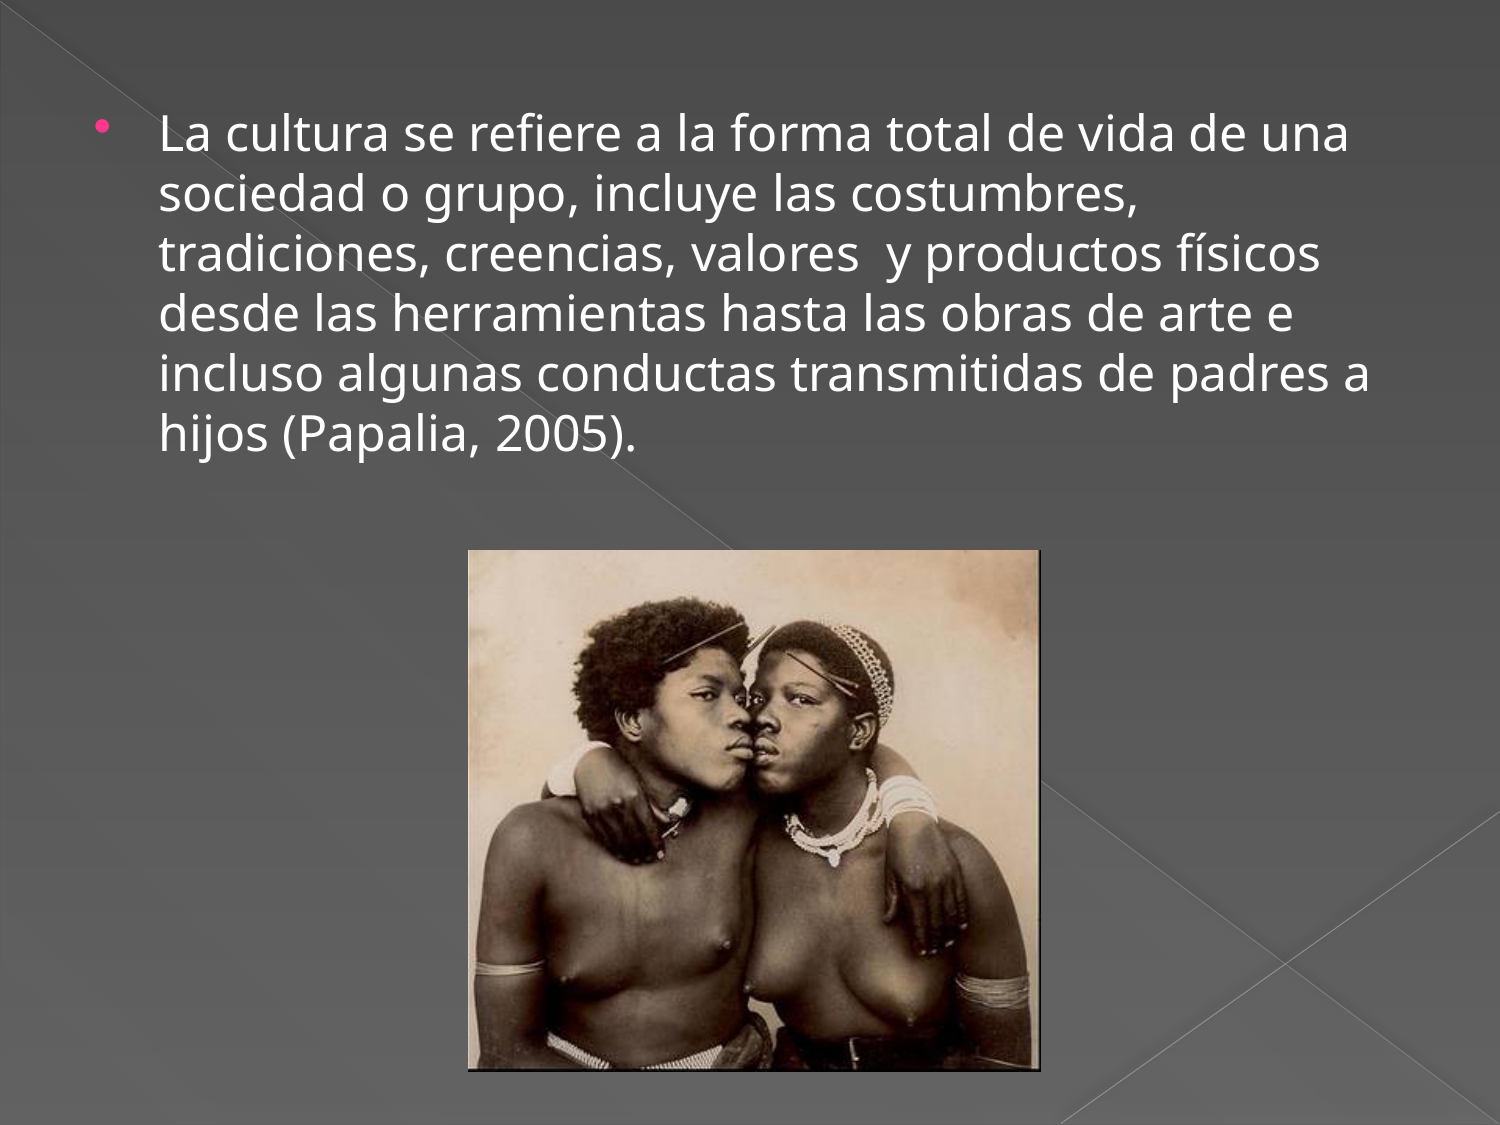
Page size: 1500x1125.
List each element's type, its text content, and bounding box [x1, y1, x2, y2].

list La cultura se refiere a la forma total de vida de una sociedad o grupo, incluye las costumbres, tradiciones, creencias, valores y productos físicos desde las herramientas hasta las obras de arte e incluso algunas conductas transmitidas de padres a hijos (Papalia, 2005). [70, 93, 1421, 837]
picture [468, 550, 1041, 1072]
